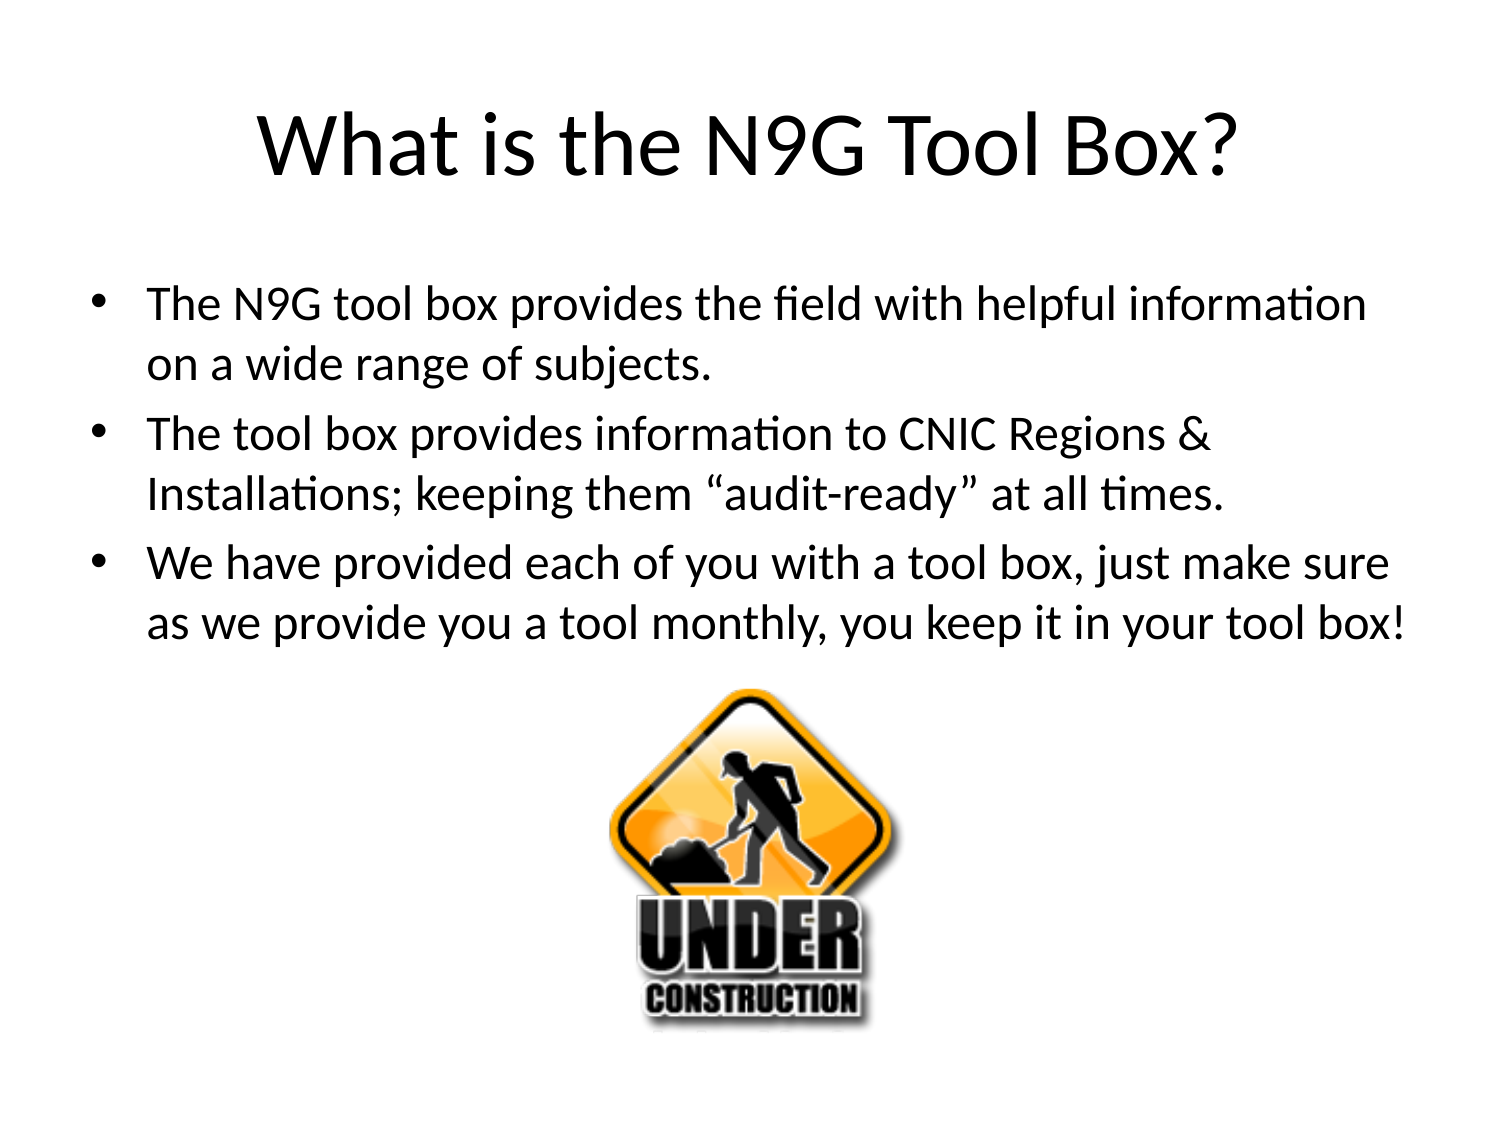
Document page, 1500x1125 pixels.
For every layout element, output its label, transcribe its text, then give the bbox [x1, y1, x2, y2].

picture [574, 687, 926, 1038]
list The N9G tool box provides the field with helpful information on a wide range of subjects. The tool box provides information to CNIC Regions & Installations; keeping them “audit-ready” at all times. We have provided each of you with a tool box, just make sure as we provide you a tool monthly, you keep it in your tool box! [75, 262, 1425, 1005]
title What is the N9G Tool Box? [75, 45, 1425, 233]
